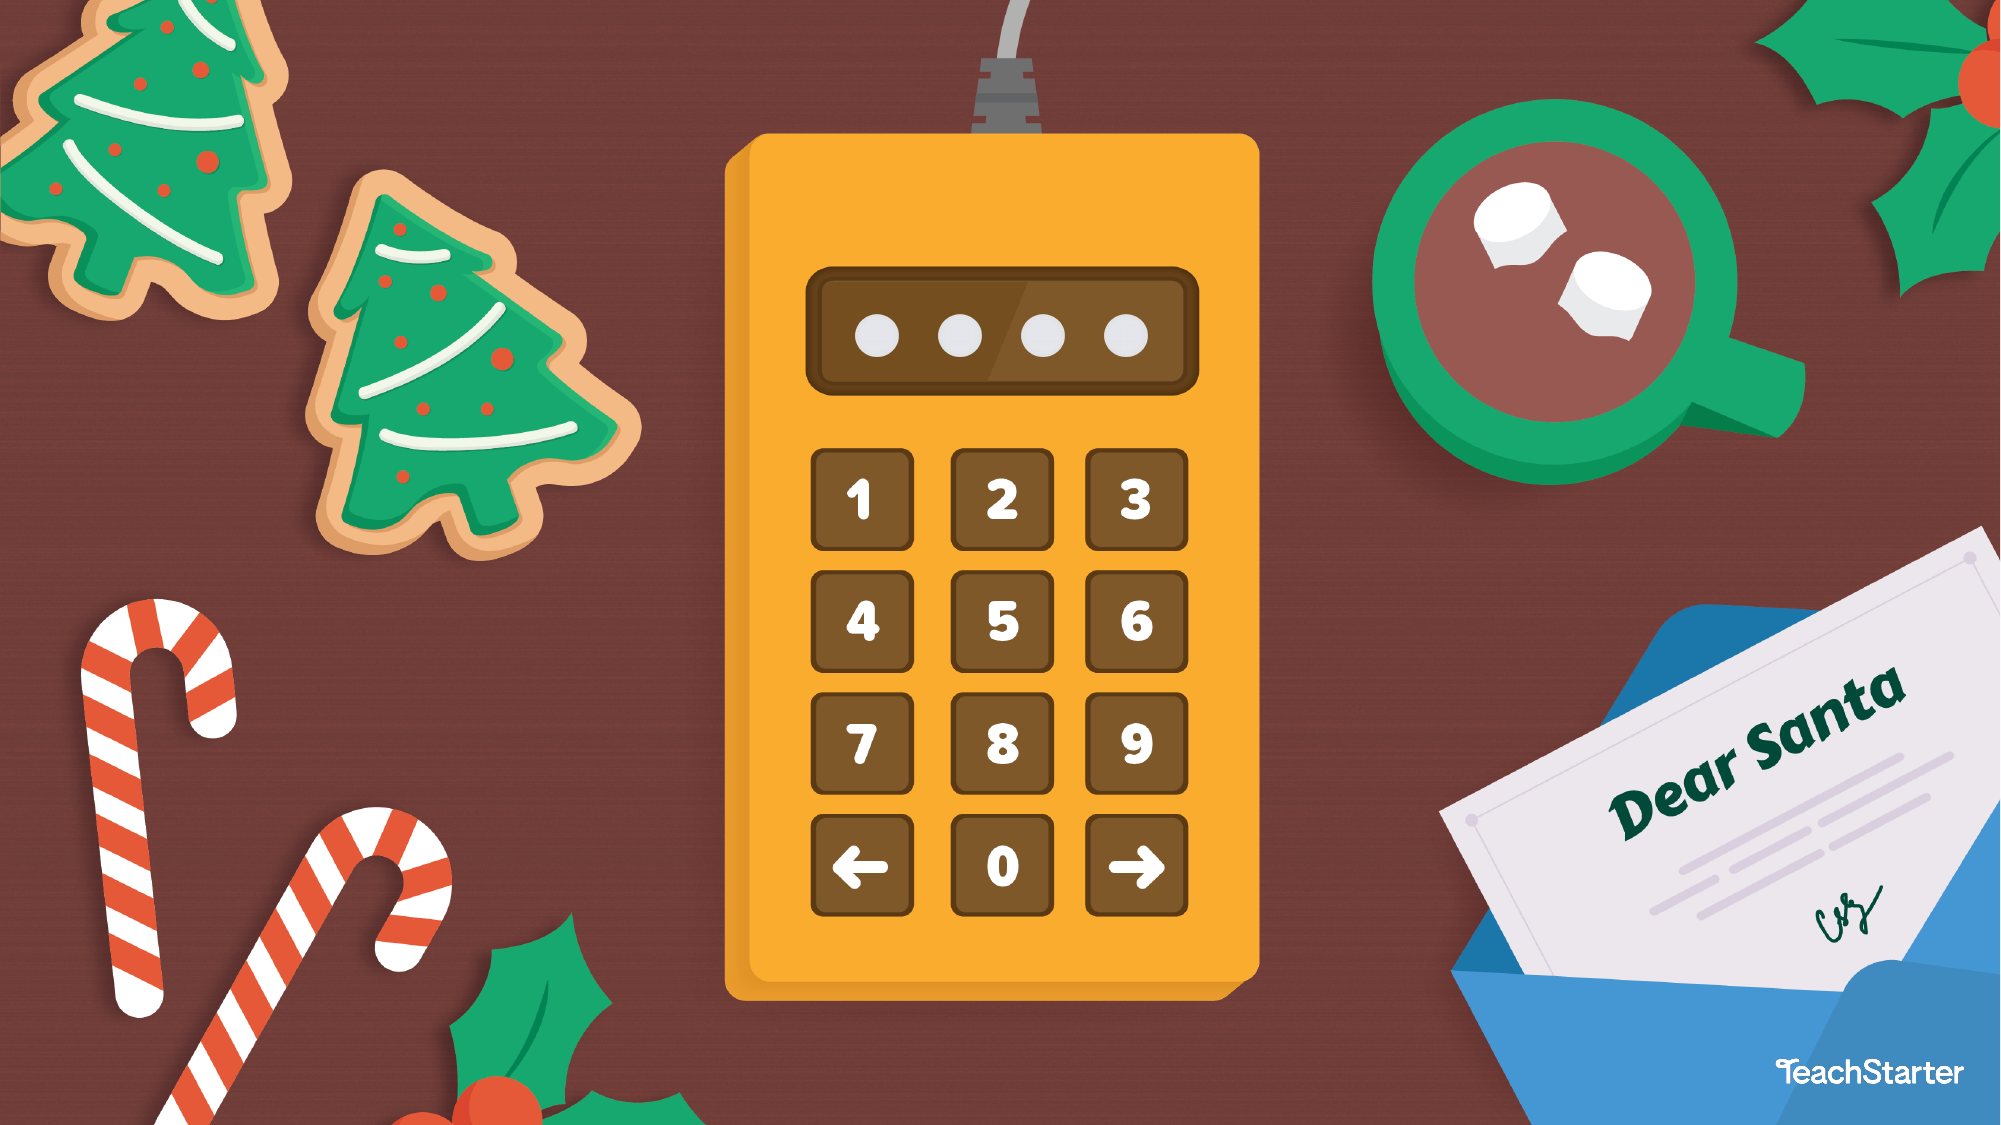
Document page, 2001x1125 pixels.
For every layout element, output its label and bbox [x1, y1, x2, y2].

text_box [808, 813, 913, 917]
picture [0, 0, 2001, 1125]
text_box [1084, 813, 1189, 917]
